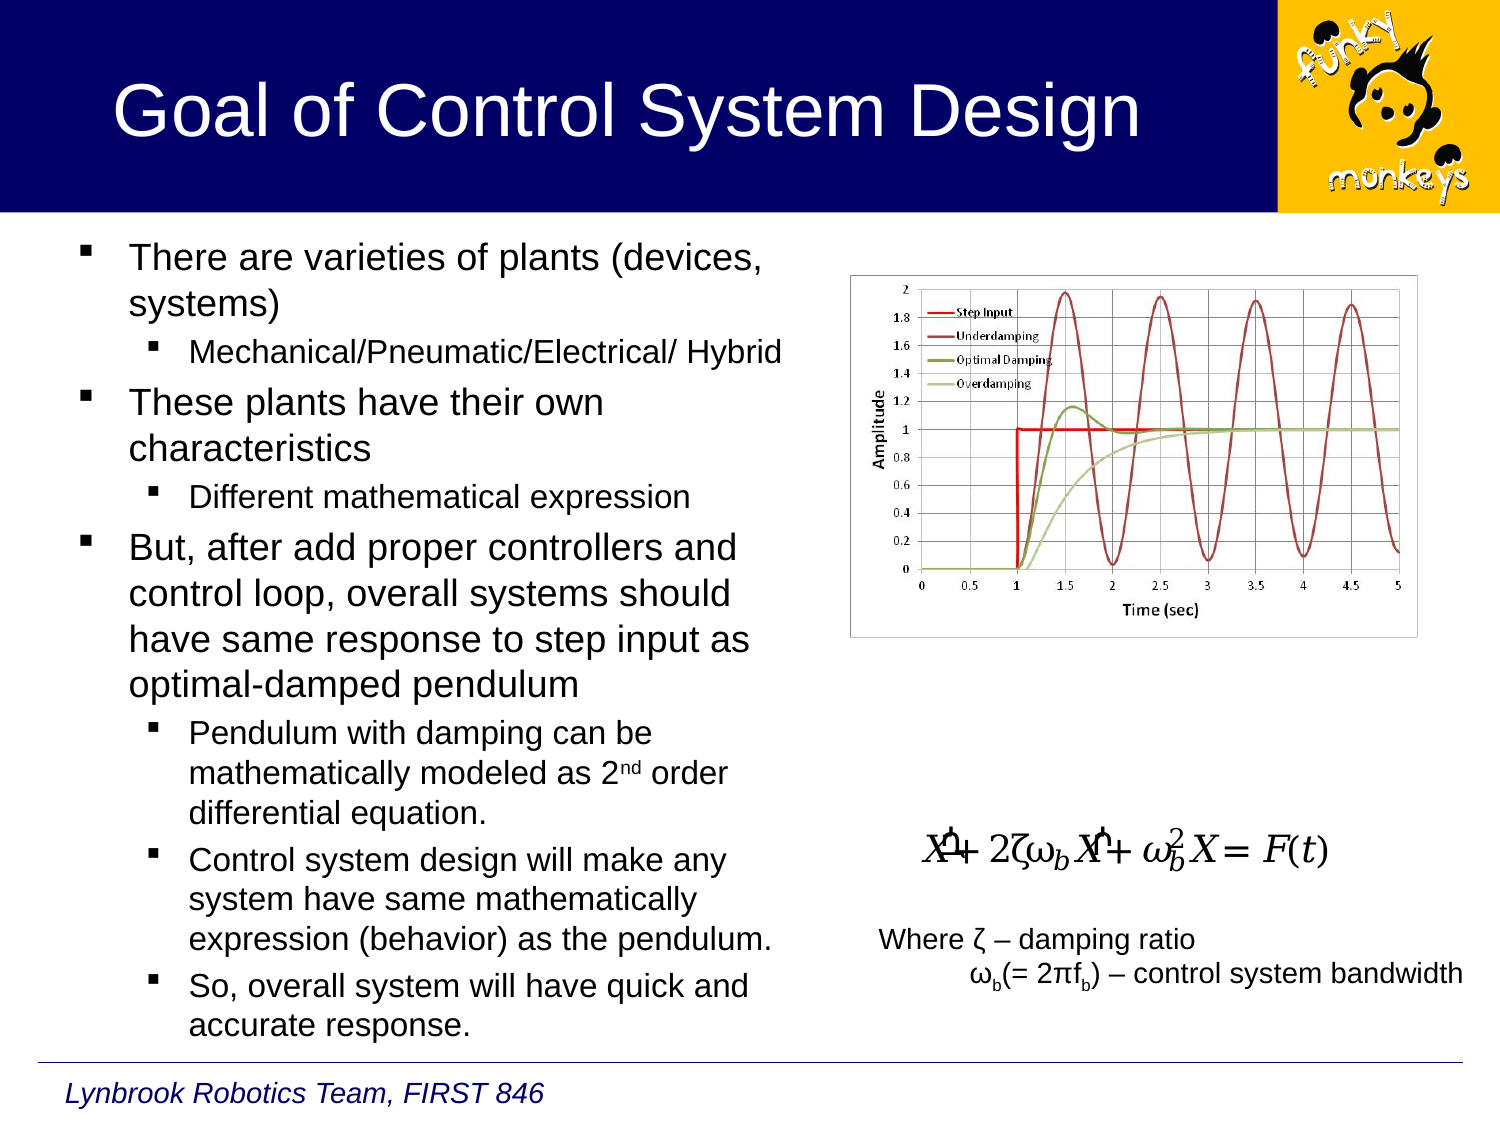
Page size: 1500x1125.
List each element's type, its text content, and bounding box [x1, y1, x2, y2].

text_box Where ζ – damping ratio ωb(= 2πfb) – control system bandwidth [863, 912, 1480, 1002]
picture [849, 274, 1419, 638]
list There are varieties of plants (devices, systems) Mechanical/Pneumatic/Electrical/ Hybrid These plants have their own characteristics Different mathematical expression But, after add proper controllers and control loop, overall systems should have same response to step input as optimal-damped pendulum Pendulum with damping can be mathematically modeled as 2nd order differential equation. Control system design will make any system have same mathematically expression (behavior) as the pendulum. So, overall system will have quick and accurate response. [62, 224, 813, 1076]
picture [637, 824, 1500, 900]
title Goal of Control System Design [62, 24, 1263, 188]
picture [1277, 1, 1500, 214]
